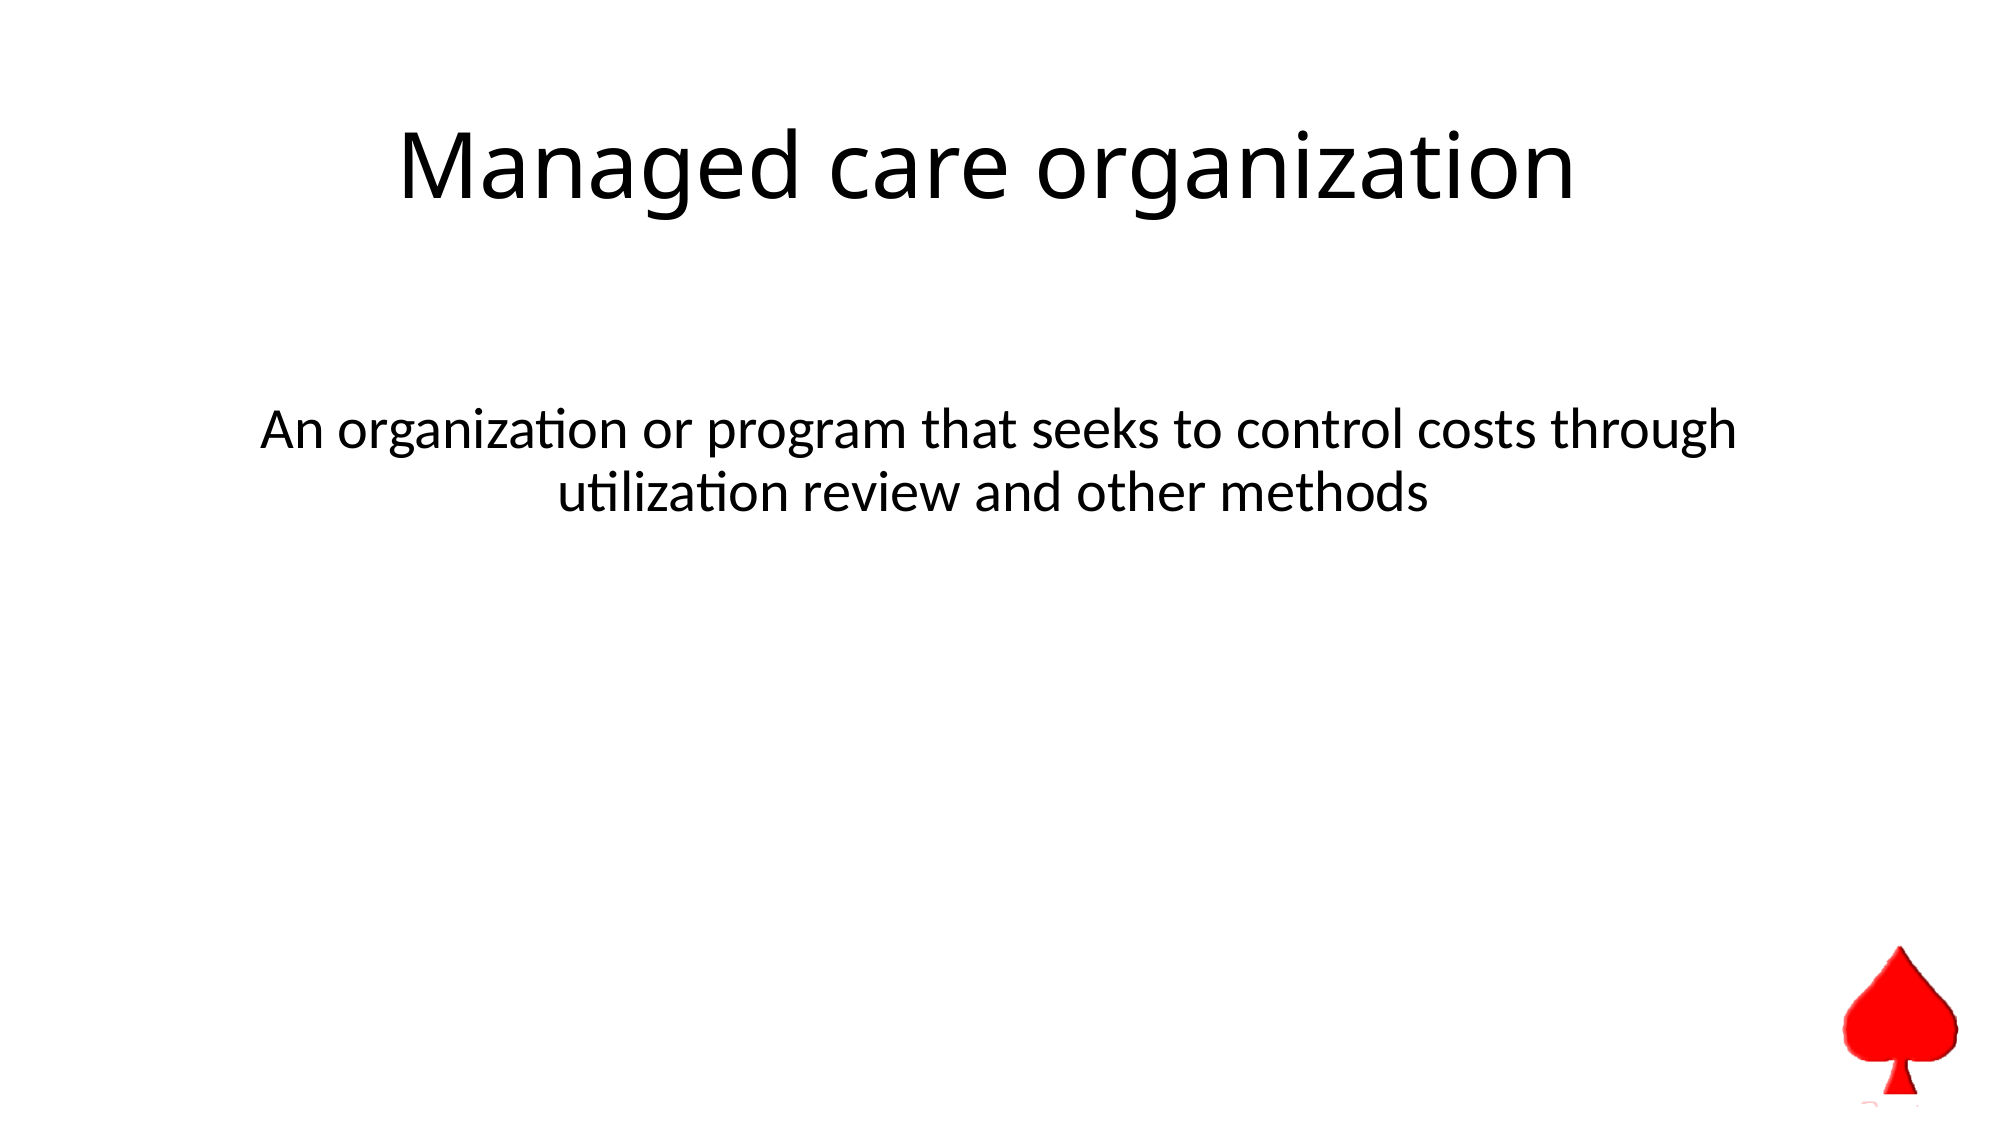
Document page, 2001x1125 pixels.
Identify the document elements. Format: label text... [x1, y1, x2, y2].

title Managed care organization [137, 59, 1863, 278]
picture [1824, 933, 1992, 1125]
list An organization or program that seeks to control costs through utilization review and other methods [137, 299, 1863, 1014]
